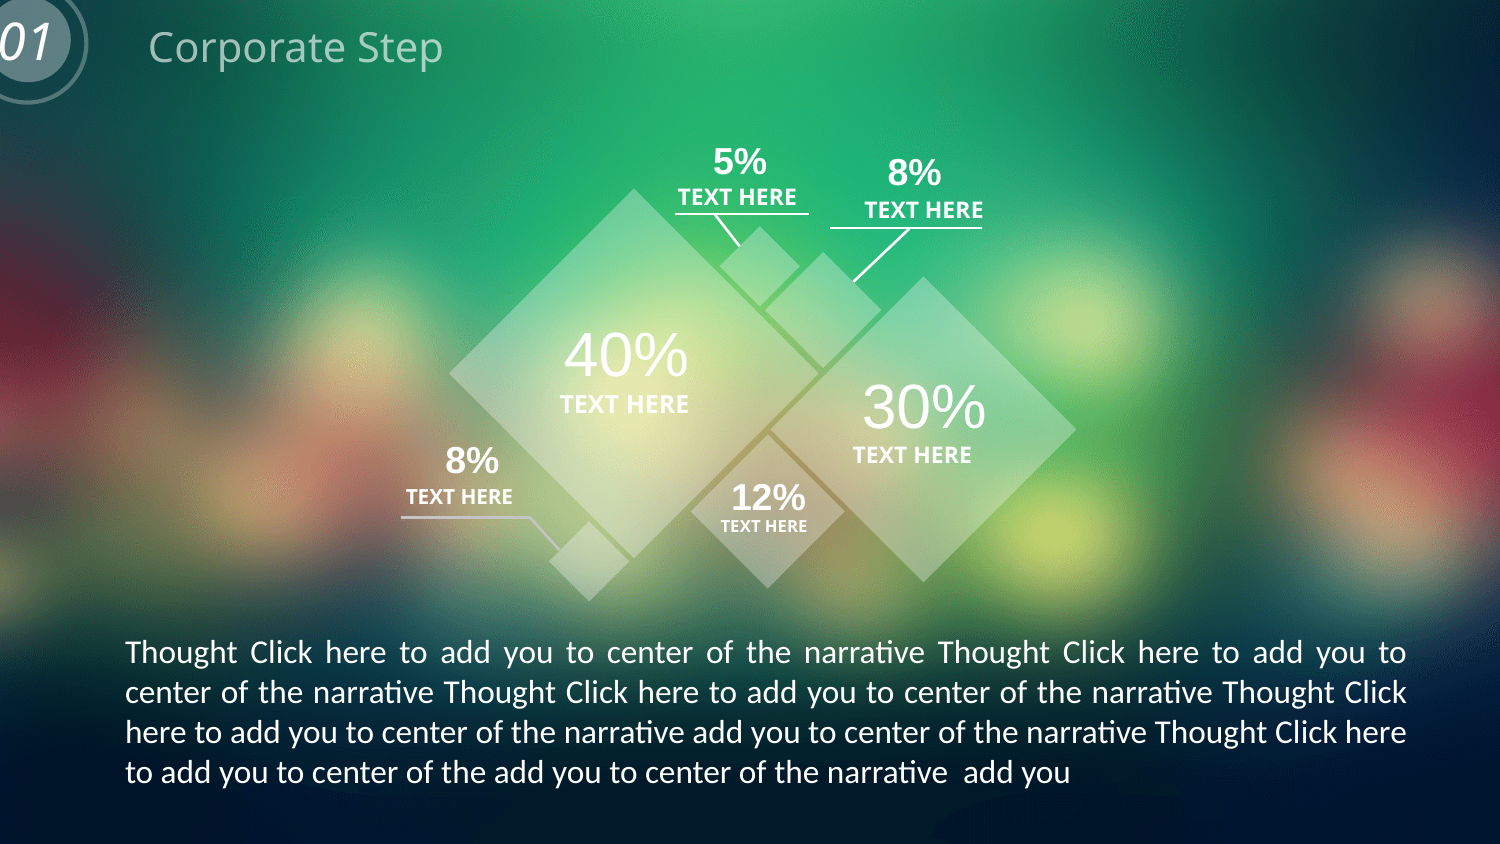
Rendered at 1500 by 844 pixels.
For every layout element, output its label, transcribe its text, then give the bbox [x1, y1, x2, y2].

picture [0, 0, 1500, 844]
text_box Thought Click here to add you to center of the narrative Thought Click here to add you to center of the narrative Thought Click here to add you to center of the narrative Thought Click here to add you to center of the narrative add you to center of the narrative Thought Click here to add you to center of the add you to center of the narrative add you [110, 622, 1424, 798]
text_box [390, 129, 1032, 591]
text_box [0, 0, 487, 103]
